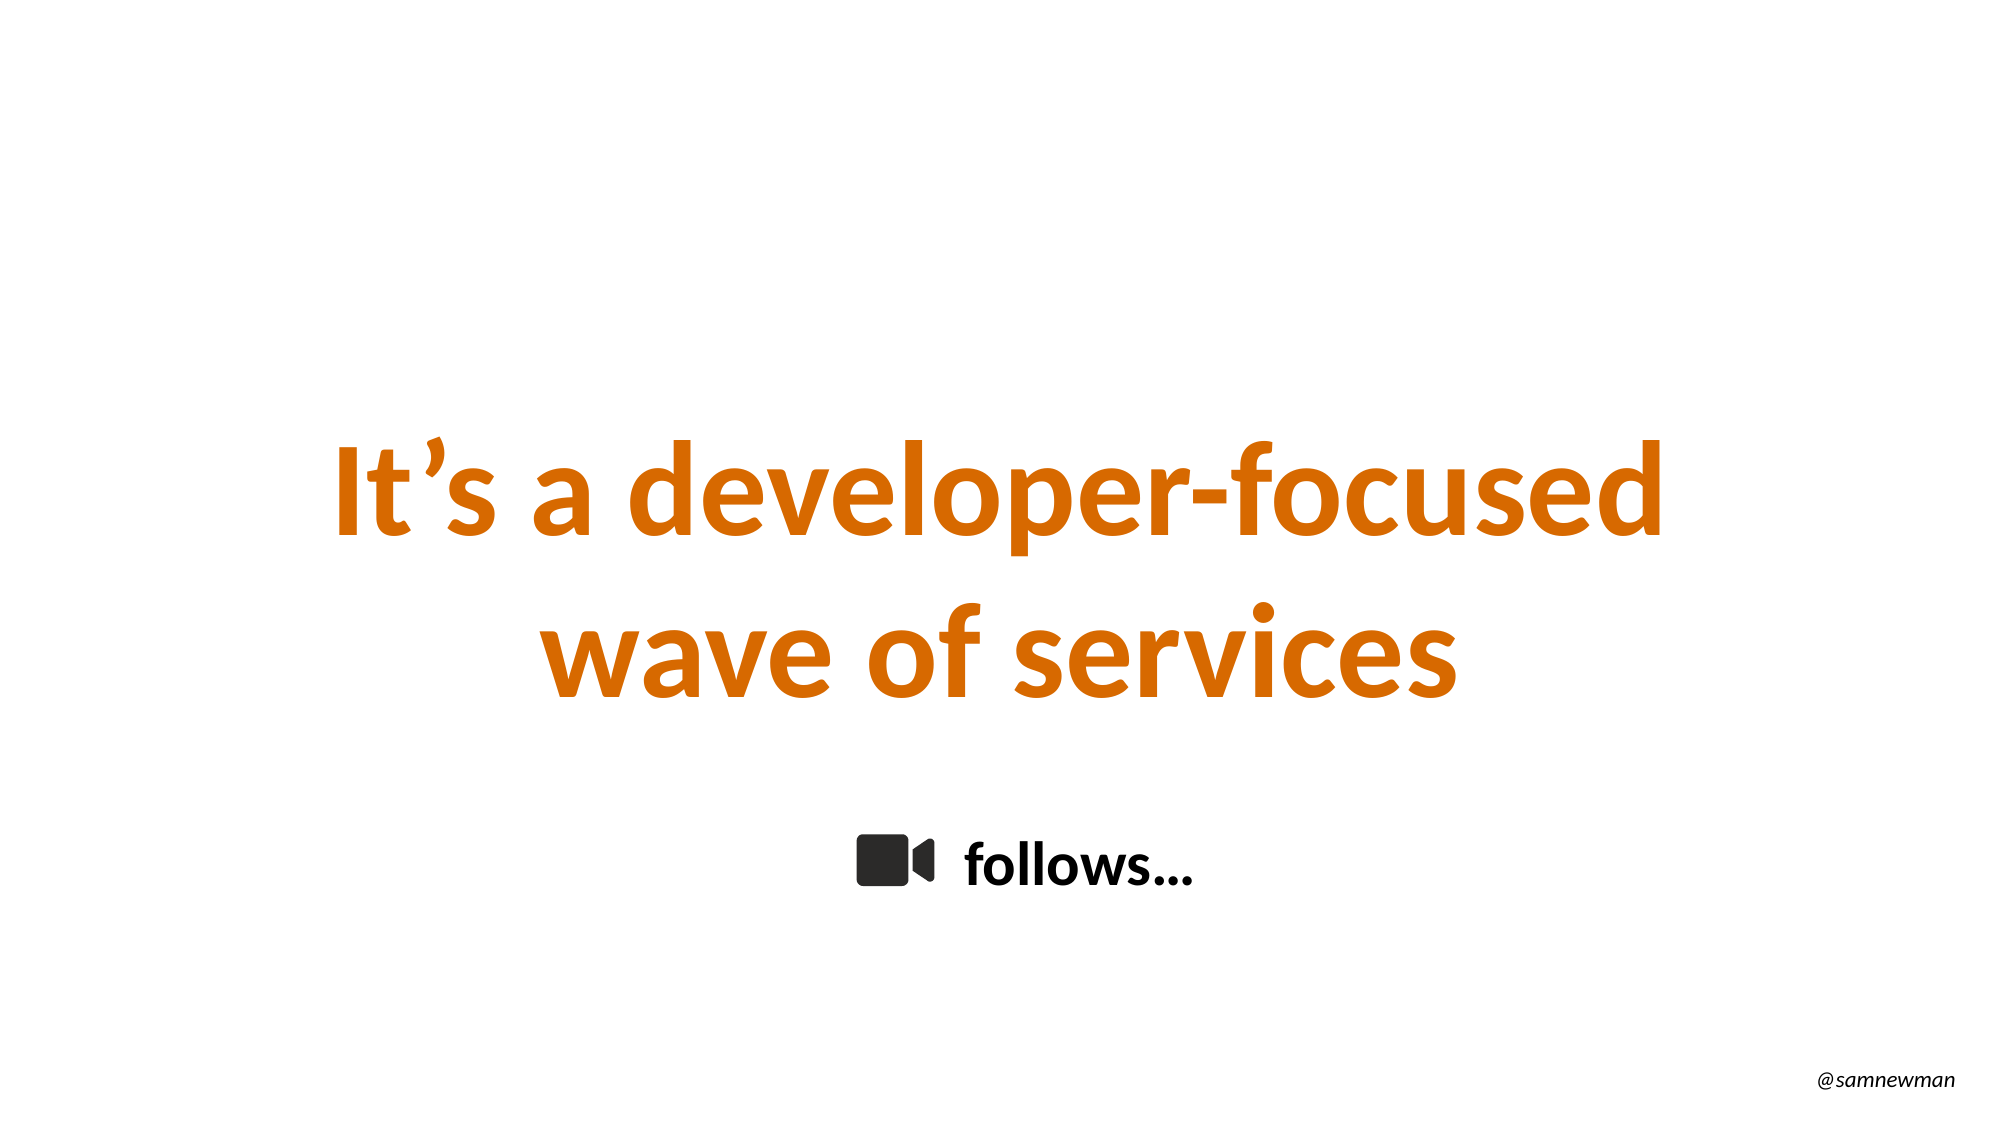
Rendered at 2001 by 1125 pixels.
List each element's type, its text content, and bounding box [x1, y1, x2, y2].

text_box @samnewman [1800, 1057, 2000, 1100]
text_box follows… [949, 822, 1391, 898]
text_box [856, 834, 909, 887]
text_box It’s a developer-focused wave of services [252, 399, 1748, 725]
text_box [912, 838, 935, 882]
